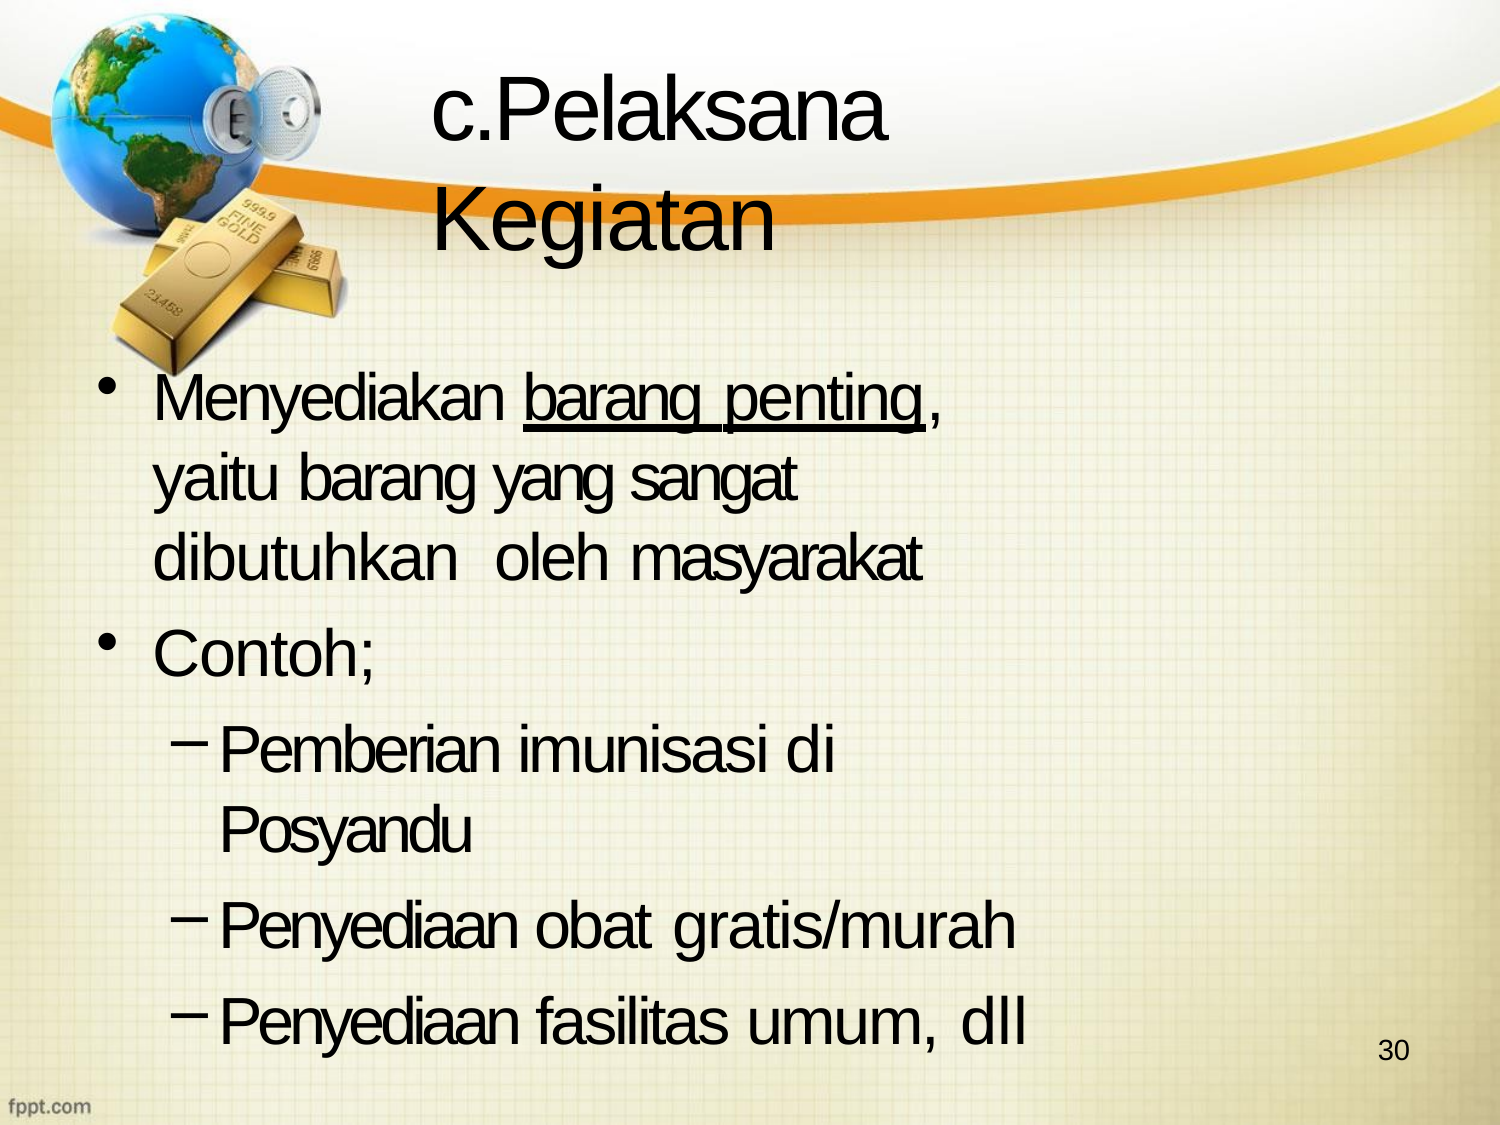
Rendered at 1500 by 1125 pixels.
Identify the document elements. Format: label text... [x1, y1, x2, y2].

picture [0, 0, 1500, 1125]
slide_number 30 [1371, 1031, 1417, 1125]
text_box Menyediakan barang penting, yaitu barang yang sangat dibutuhkan oleh masyarakat Contoh; Pemberian imunisasi di Posyandu Penyediaan obat gratis/murah Penyediaan fasilitas umum, dll [94, 351, 1117, 1058]
title c.Pelaksana Kegiatan [428, 46, 1260, 269]
